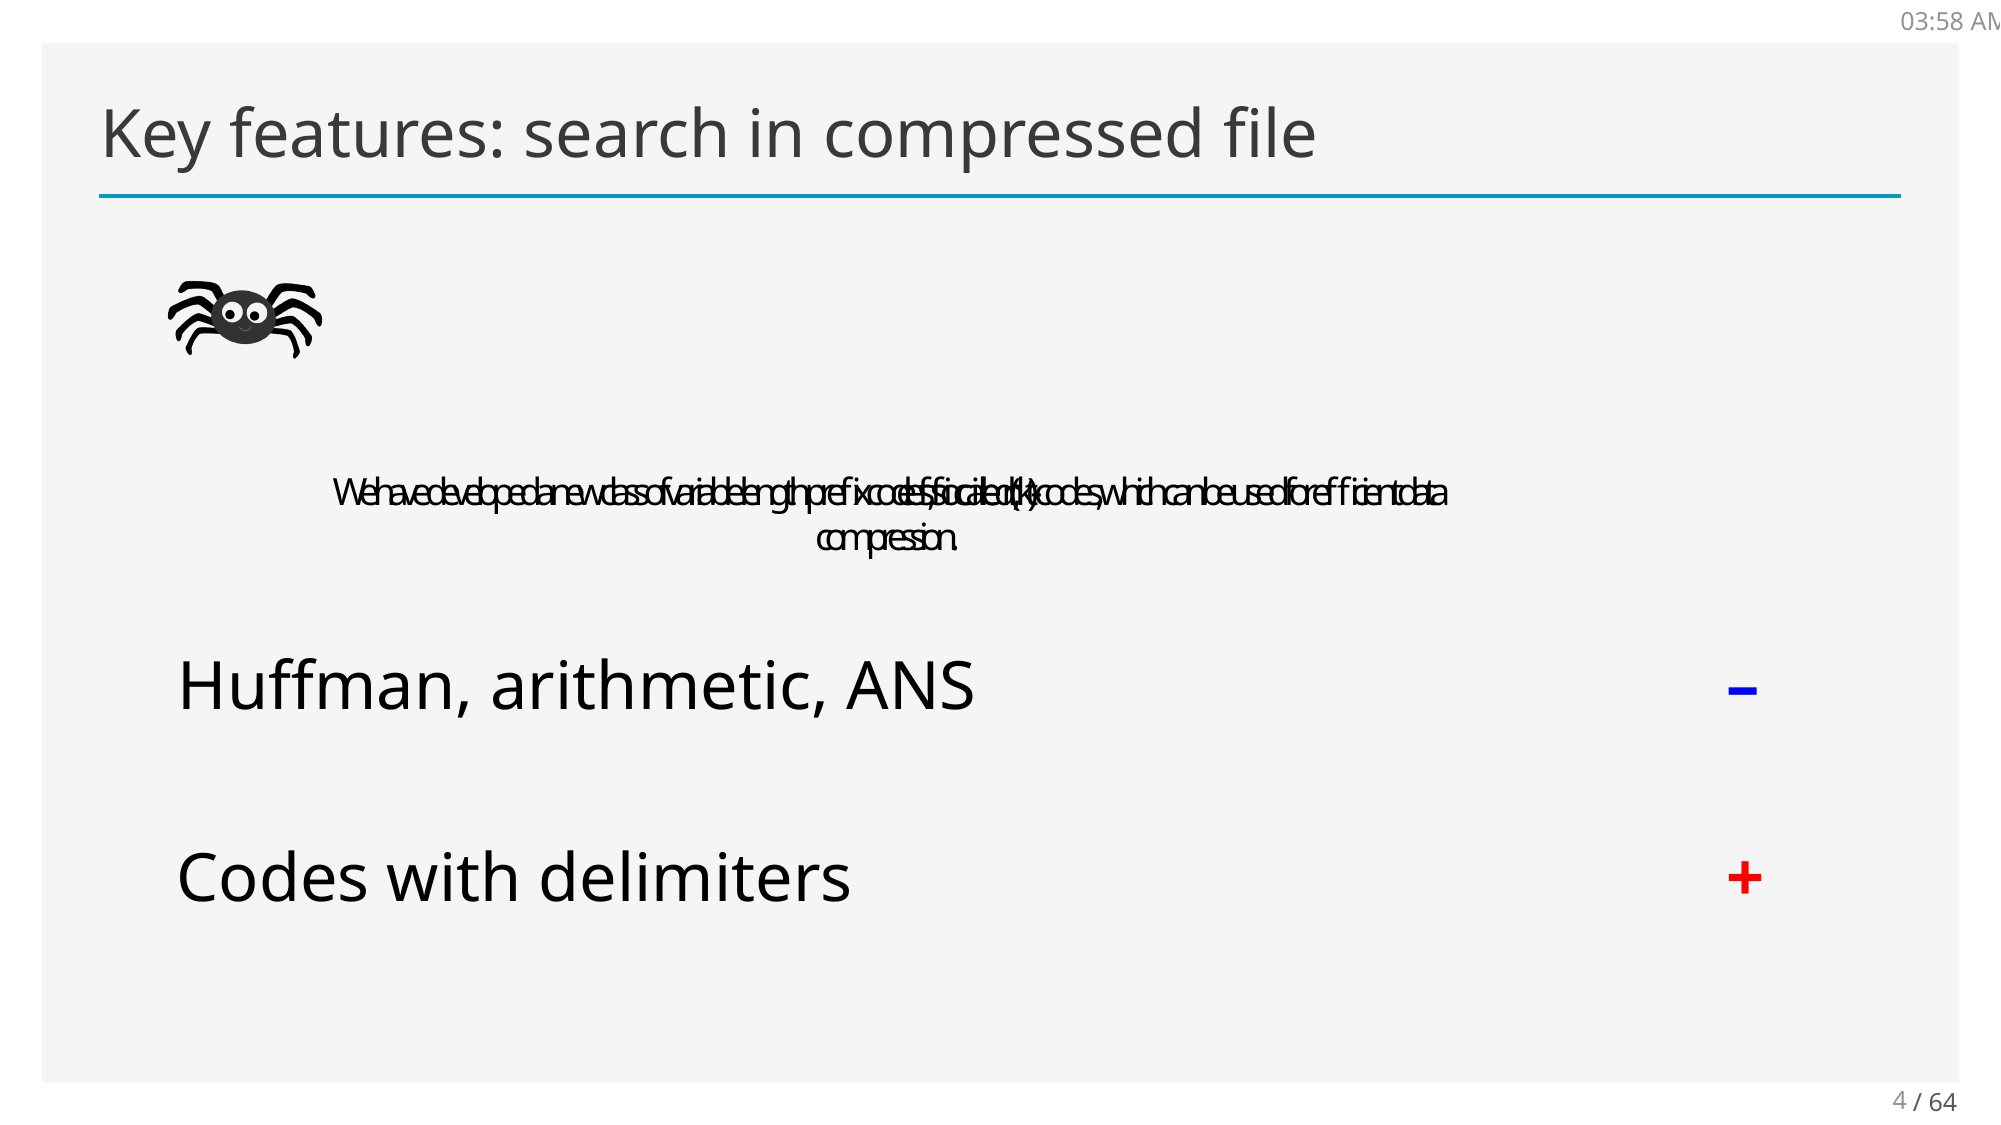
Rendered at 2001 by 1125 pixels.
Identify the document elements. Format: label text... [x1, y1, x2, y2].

title Key features: search in compressed file [85, 73, 1590, 179]
text_box + [1711, 827, 1922, 923]
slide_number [1885, 0, 2000, 53]
text_box Huffman, arithmetic, ANS [162, 635, 1521, 731]
slide_number 4 [1384, 1071, 1922, 1125]
text_box Codes with delimiters [161, 827, 1612, 923]
text_box – [1711, 635, 1922, 731]
text_box We have developed a new class of variable length prefix codes, so called (; k)-codes, which can be used for efficient data compression. [284, 460, 1490, 565]
picture [163, 266, 326, 374]
